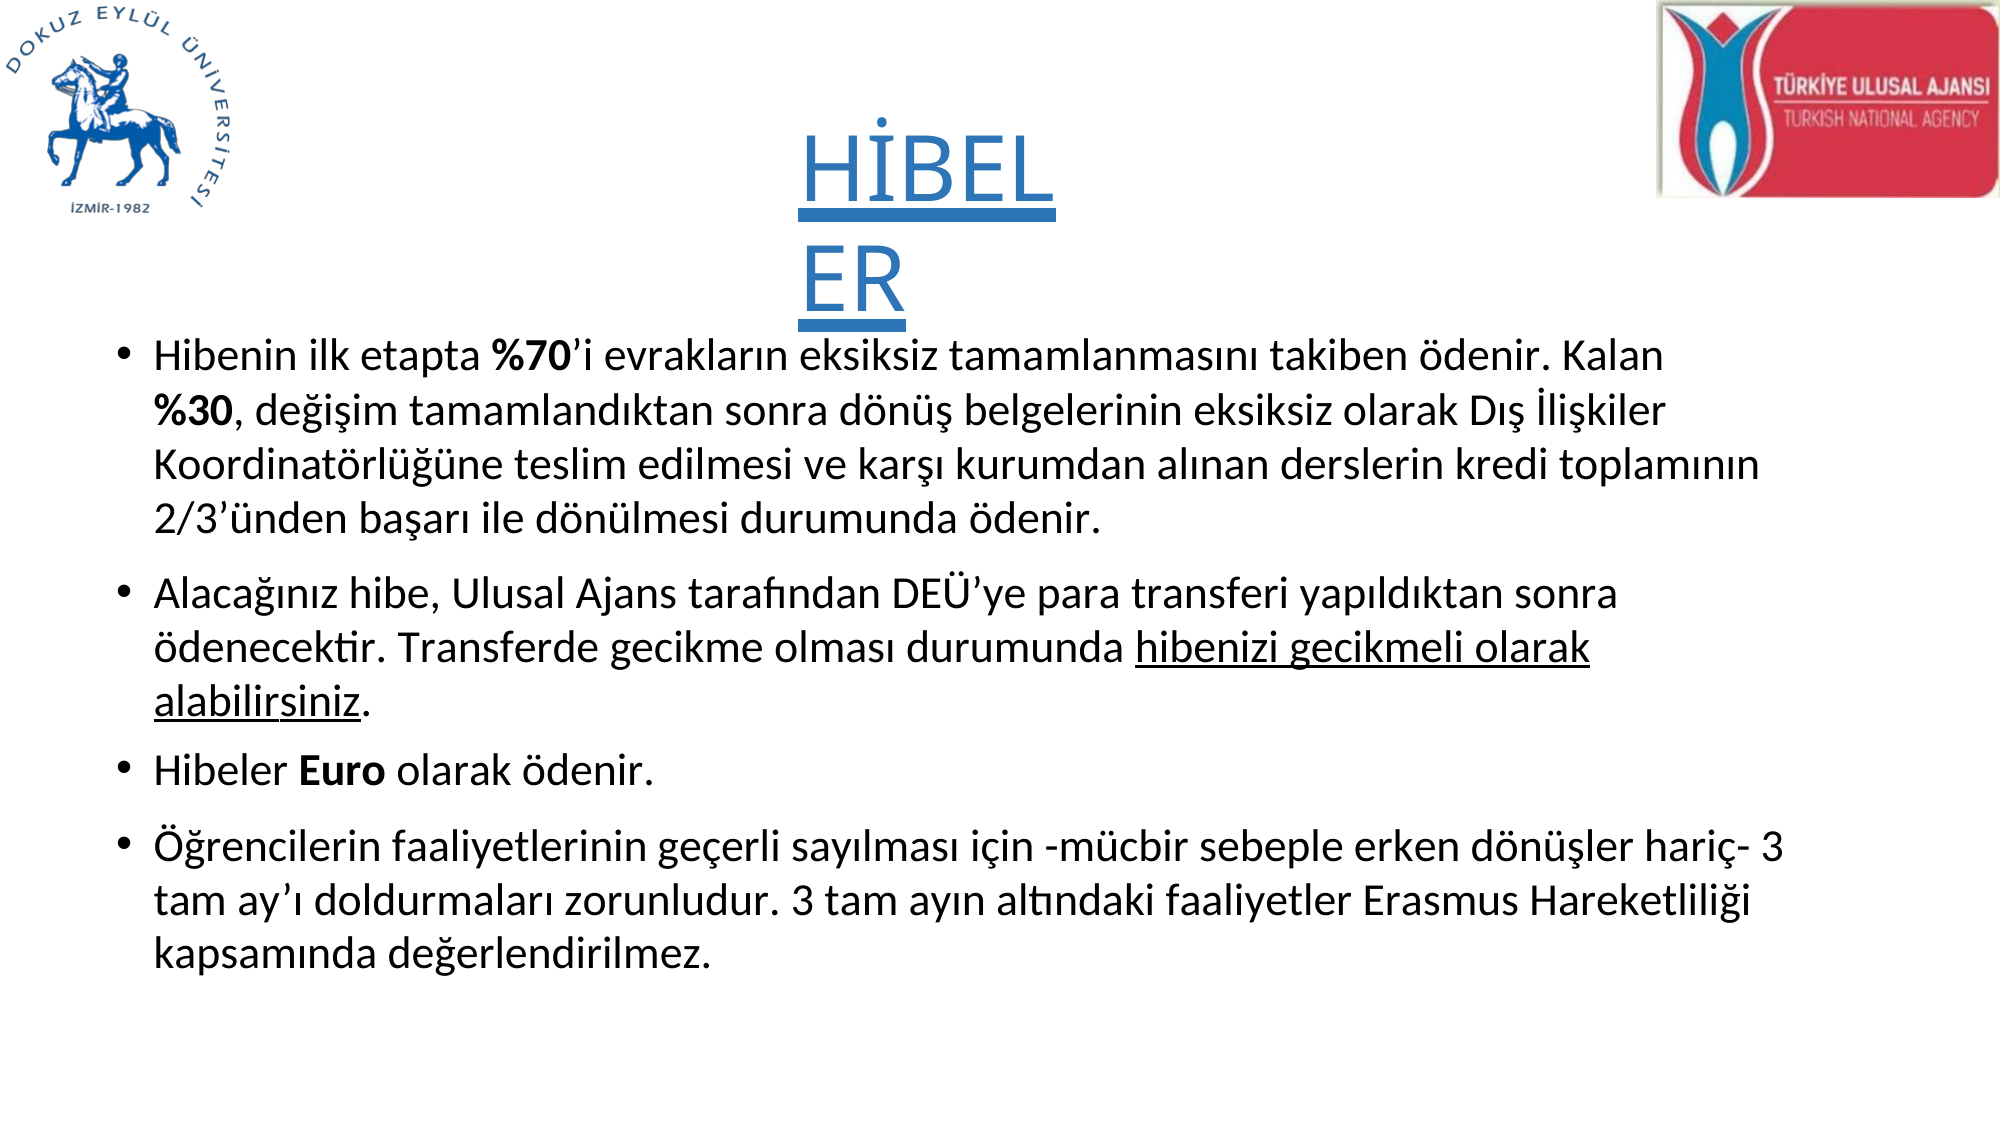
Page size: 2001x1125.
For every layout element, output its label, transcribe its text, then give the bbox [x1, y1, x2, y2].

text_box [1655, 0, 2000, 198]
text_box HİBELER [796, 0, 1103, 217]
text_box [0, 0, 237, 218]
text_box Hibenin ilk etapta %70’i evrakların eksiksiz tamamlanmasını takiben ödenir. Kalan %30, değişim tamamlandıktan sonra dönüş belgelerinin eksiksiz olarak Dış İlişkiler Koordinatörlüğüne teslim edilmesi ve karşı kurumdan alınan derslerin kredi toplamının 2/3’ünden başarı ile dönülmesi durumunda ödenir. Alacağınız hibe, Ulusal Ajans tarafından DEÜ’ye para transferi yapıldıktan sonra ödenecektir. Transferde gecikme olması durumunda hibenizi gecikmeli olarak alabilirsiniz. Hibeler Euro olarak ödenir. Öğrencilerin faaliyetlerinin geçerli sayılması için -mücbir sebeple erken dönüşler hariç- 3 tam ay’ı doldurmaları zorunludur. 3 tam ayın altındaki faaliyetler Erasmus Hareketliliği kapsamında değerlendirilmez. [114, 324, 1863, 1038]
